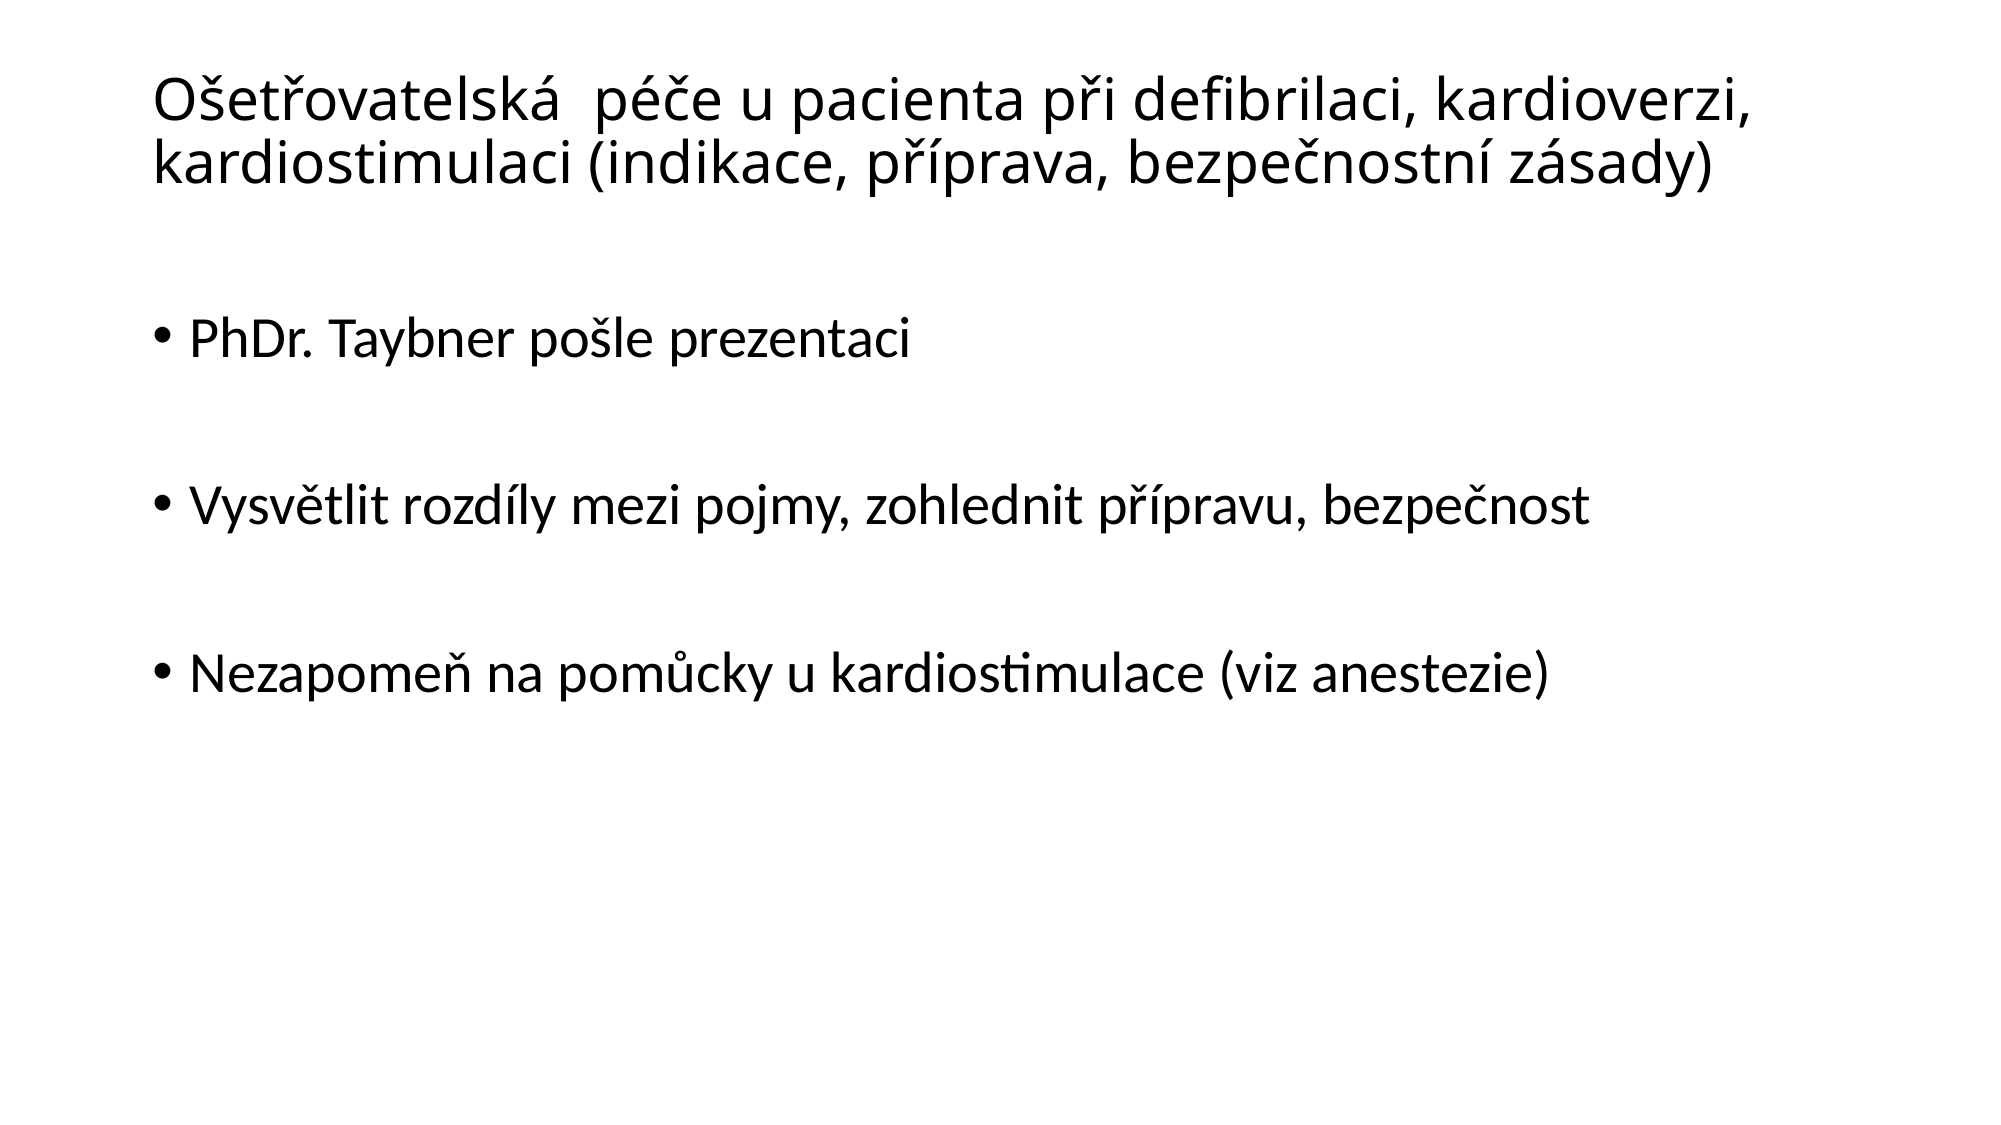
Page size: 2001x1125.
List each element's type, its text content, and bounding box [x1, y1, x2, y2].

title Ošetřovatelská péče u pacienta při defibrilaci, kardioverzi, kardiostimulaci (indikace, příprava, bezpečnostní zásady) [137, 59, 1863, 278]
list PhDr. Taybner pošle prezentaci Vysvětlit rozdíly mezi pojmy, zohlednit přípravu, bezpečnost Nezapomeň na pomůcky u kardiostimulace (viz anestezie) [137, 299, 1863, 1014]
